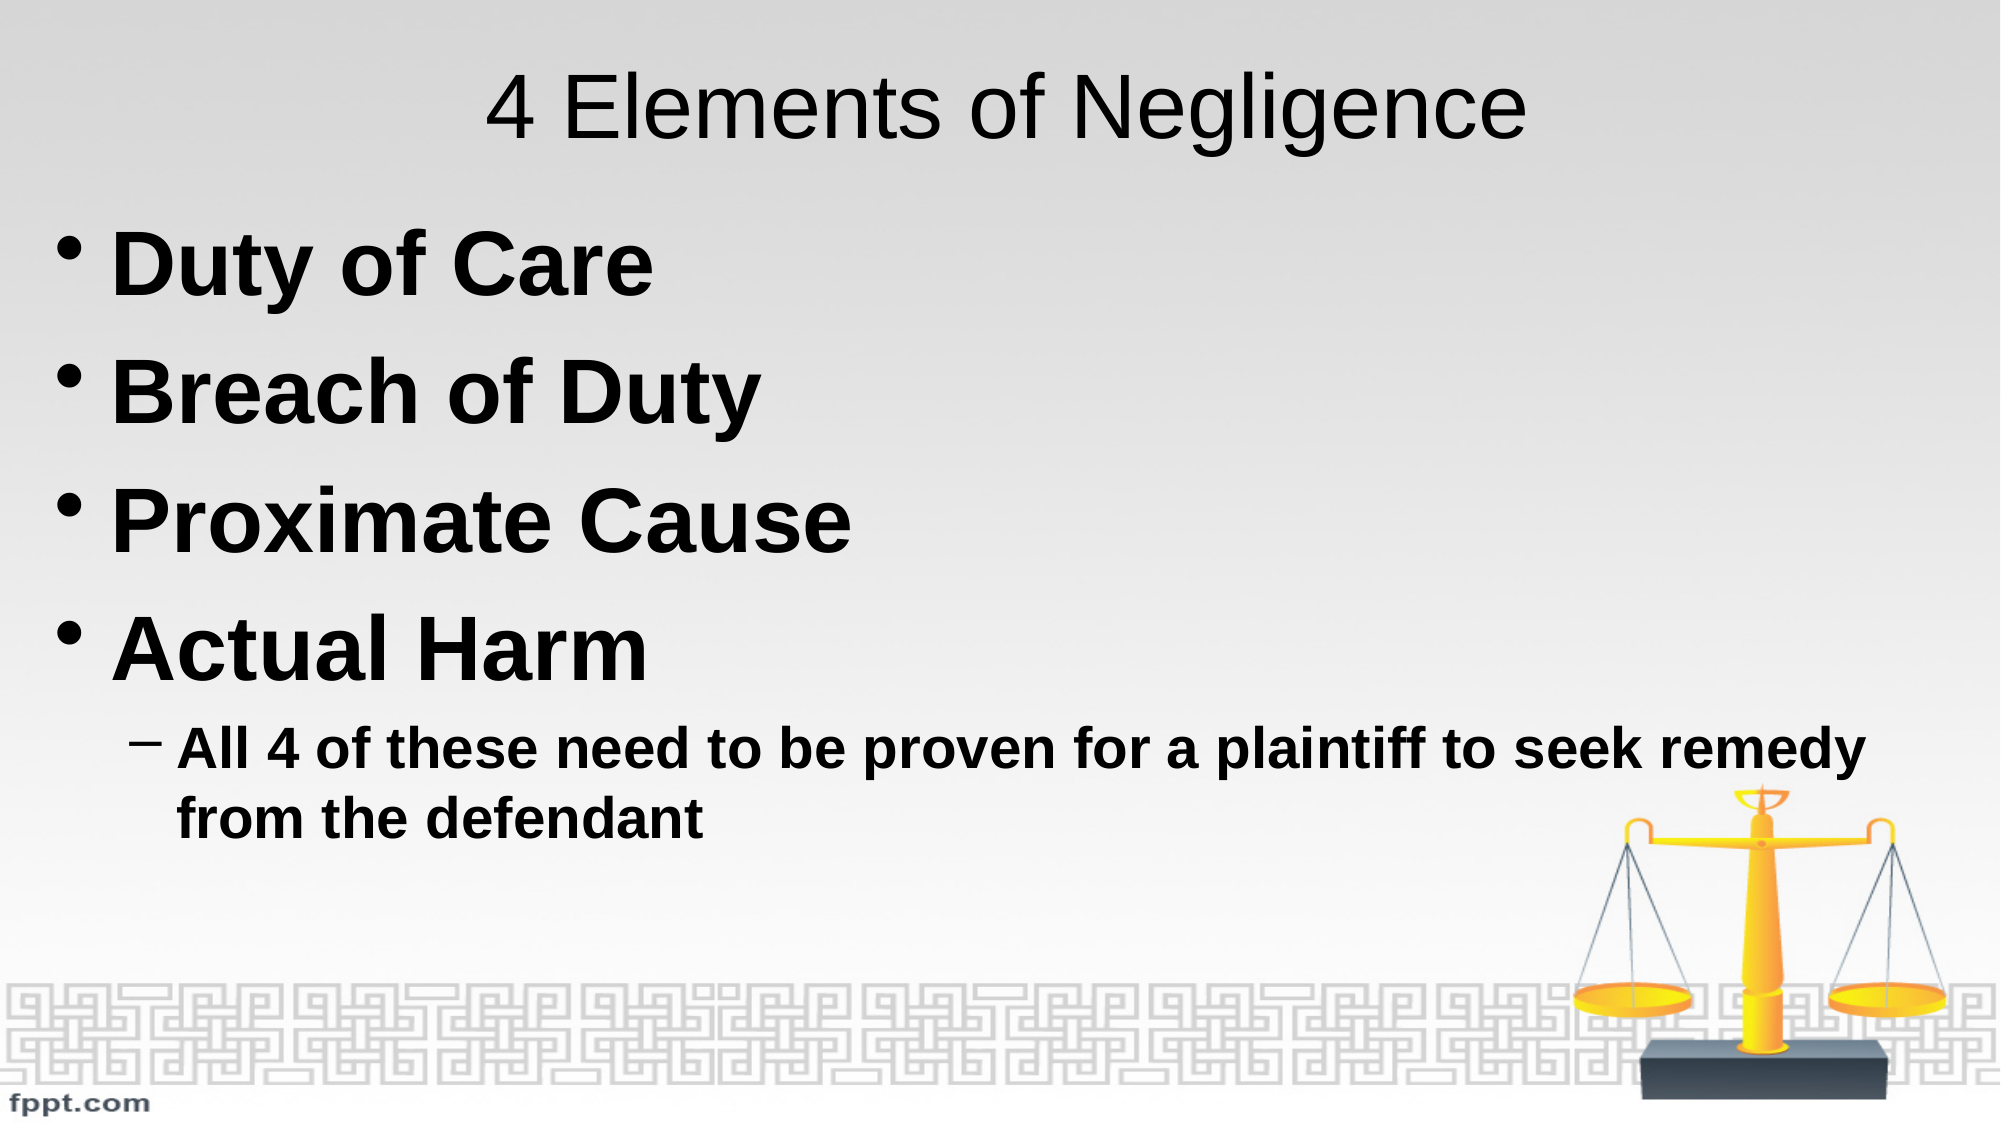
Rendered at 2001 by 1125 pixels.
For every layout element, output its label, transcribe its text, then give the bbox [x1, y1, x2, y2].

picture [0, 0, 2001, 1125]
title 4 Elements of Negligence [39, 19, 1977, 185]
list Duty of Care Breach of Duty Proximate Cause Actual Harm All 4 of these need to be proven for a plaintiff to seek remedy from the defendant [39, 196, 1977, 953]
